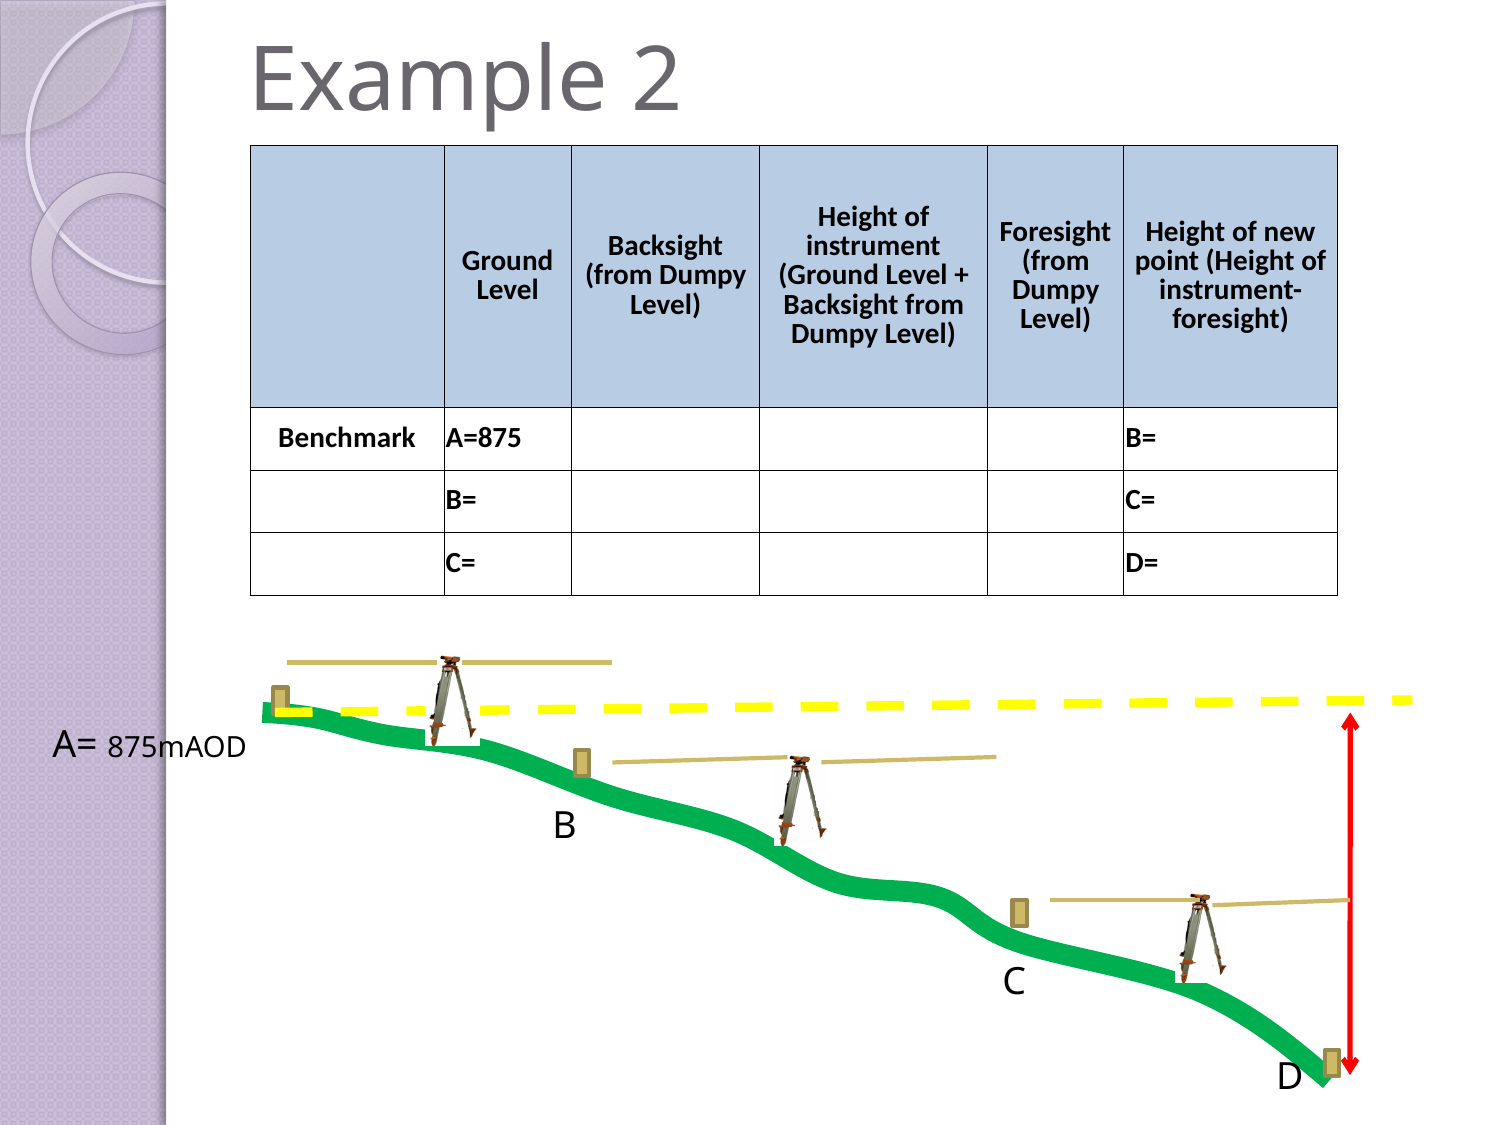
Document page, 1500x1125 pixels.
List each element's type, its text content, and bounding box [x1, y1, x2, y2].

table_cell C= [1124, 471, 1337, 532]
table_cell A=875 [445, 408, 571, 470]
table_cell D= [1124, 533, 1337, 595]
table_header Foresight (from Dumpy Level) [988, 146, 1123, 407]
table_cell [572, 408, 759, 470]
table_cell Benchmark [251, 408, 444, 470]
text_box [37, 649, 1413, 1106]
table_cell [251, 471, 444, 532]
table_cell [760, 533, 987, 595]
table_cell [760, 408, 987, 470]
table_cell [760, 471, 987, 532]
table_cell [988, 471, 1123, 532]
table_cell [988, 533, 1123, 595]
table_header Ground Level [445, 146, 571, 407]
table_header [251, 146, 444, 407]
table_cell [988, 408, 1123, 470]
table_header Height of instrument (Ground Level + Backsight from Dumpy Level) [760, 146, 987, 407]
table_header Height of new point (Height of instrument-foresight) [1124, 146, 1337, 407]
table_cell [251, 533, 444, 595]
table_cell [572, 533, 759, 595]
table_cell [572, 471, 759, 532]
title Example 2 [233, 0, 1464, 169]
table_cell B= [445, 471, 571, 532]
table_cell B= [1124, 408, 1337, 470]
table_cell C= [445, 533, 571, 595]
table_header Backsight (from Dumpy Level) [572, 146, 759, 407]
